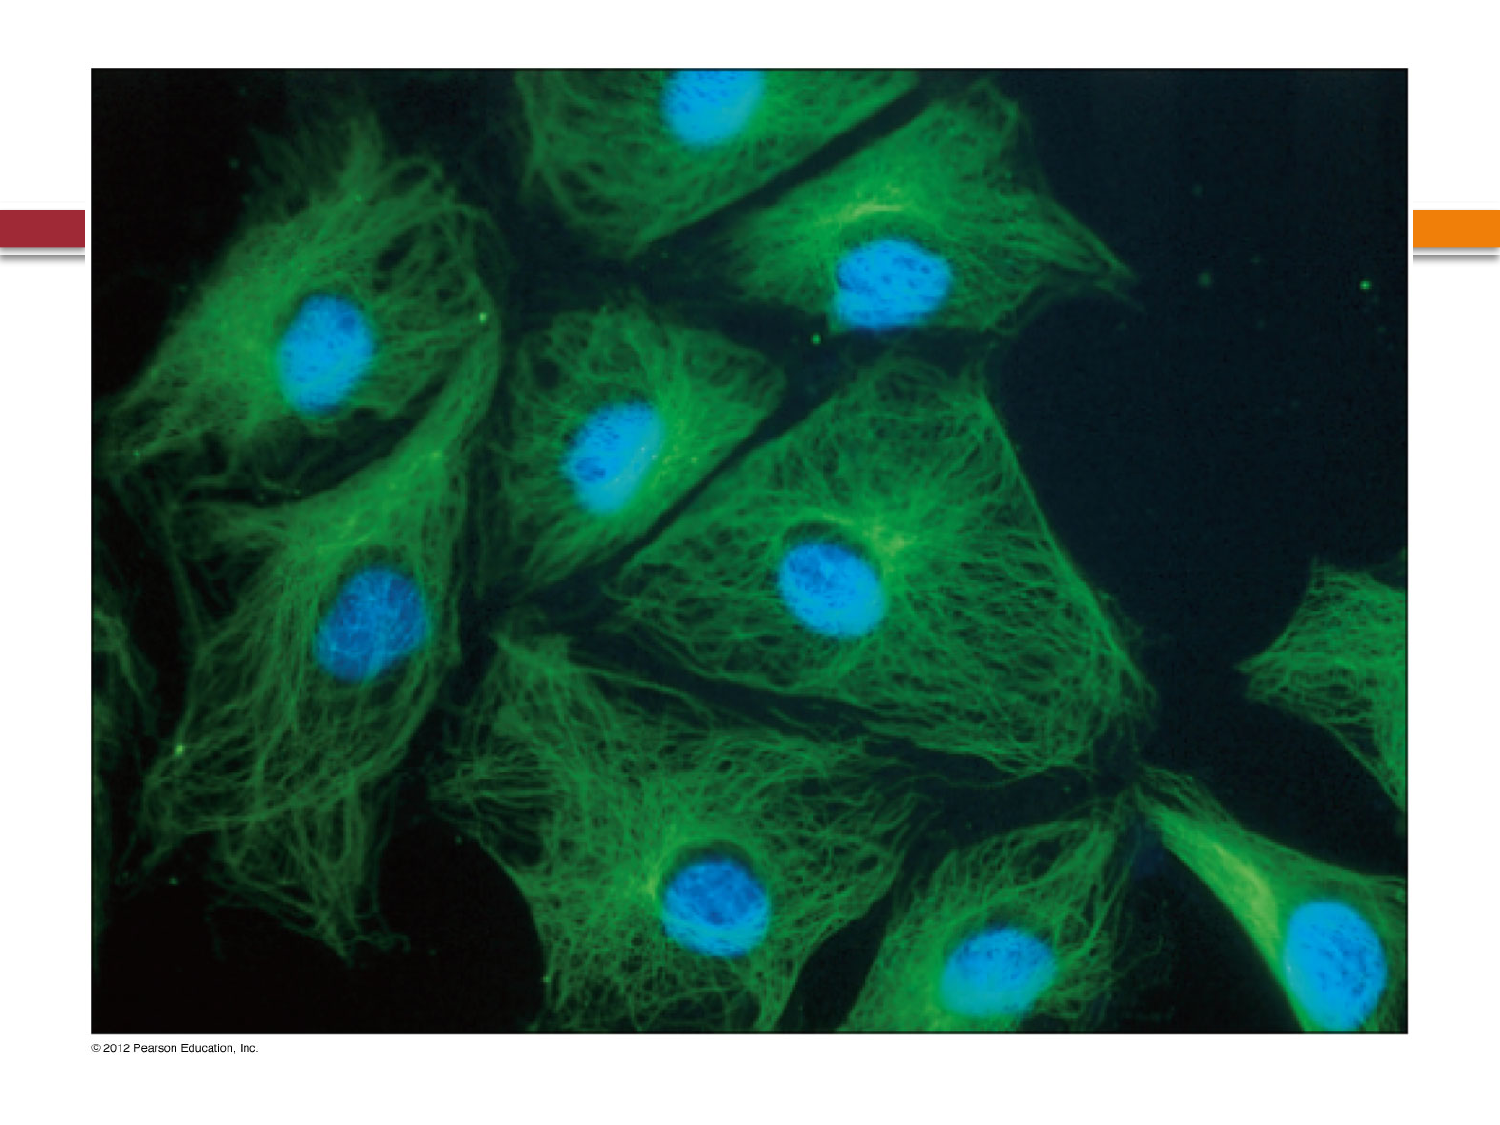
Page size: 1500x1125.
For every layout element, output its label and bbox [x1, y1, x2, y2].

picture [85, 62, 1414, 1064]
